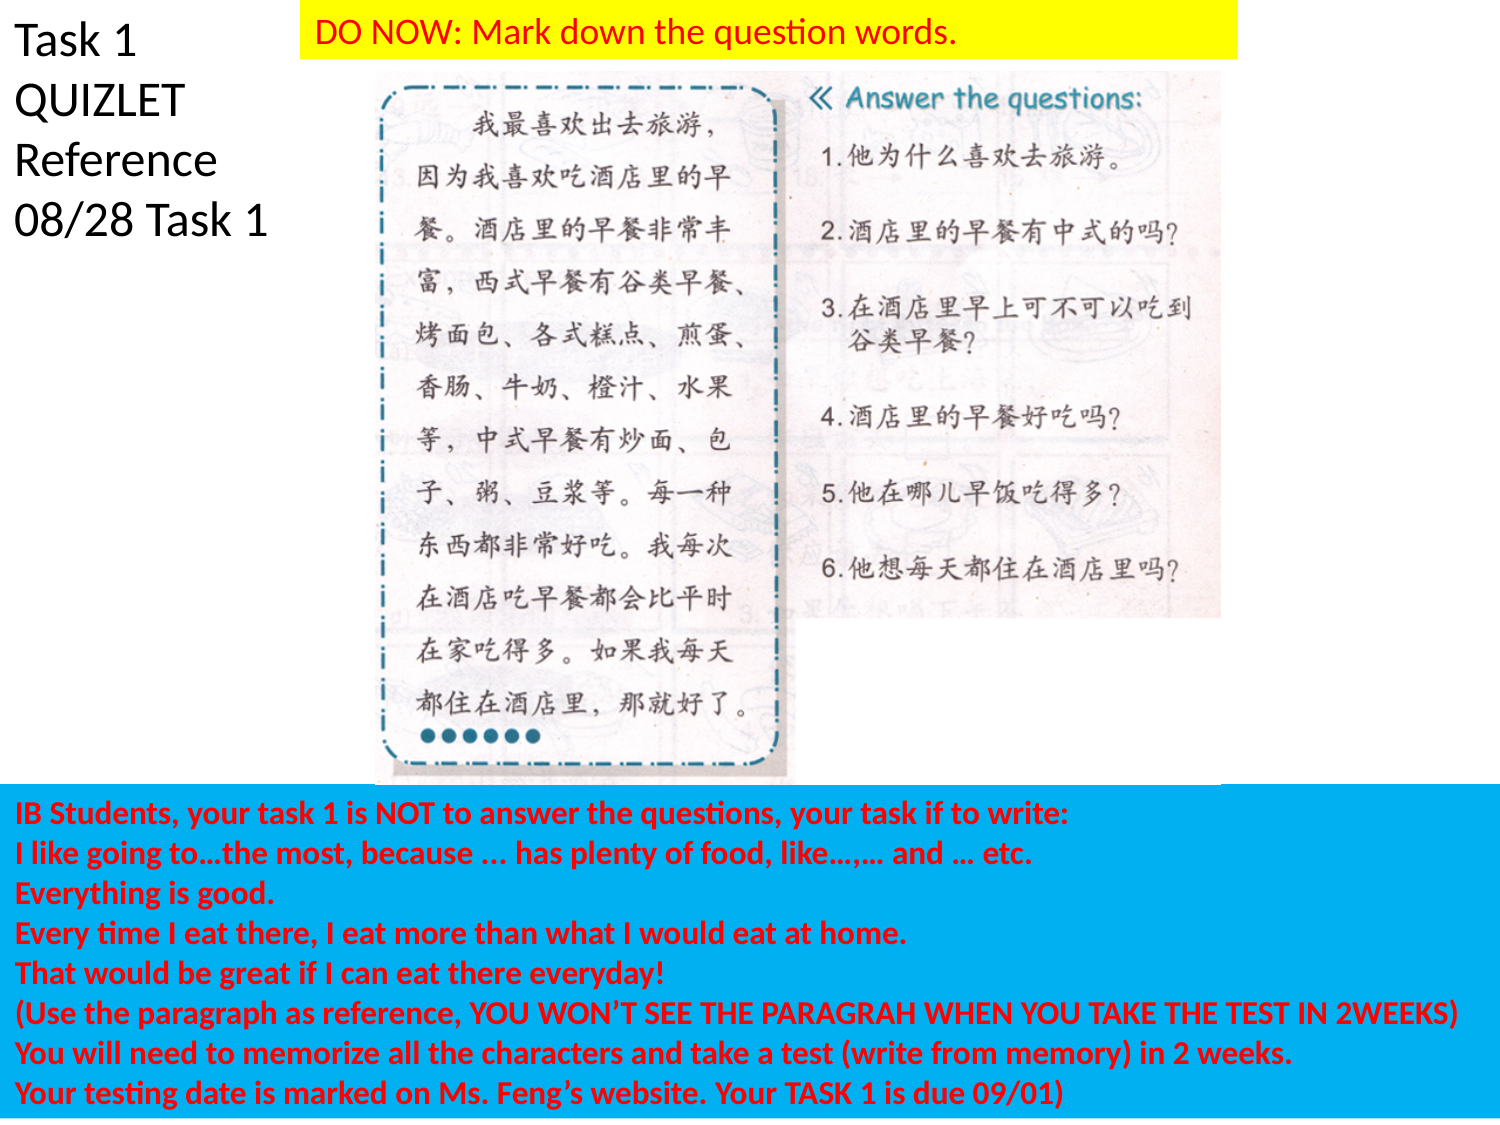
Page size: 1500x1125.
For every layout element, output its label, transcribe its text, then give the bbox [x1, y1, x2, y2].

text_box IB Students, your task 1 is NOT to answer the questions, your task if to write: I like going to…the most, because ... has plenty of food, like…,… and … etc. Everything is good. Every time I eat there, I eat more than what I would eat at home. That would be great if I can eat there everyday! (Use the paragraph as reference, YOU WON’T SEE THE PARAGRAH WHEN YOU TAKE THE TEST IN 2WEEKS) You will need to memorize all the characters and take a test (write from memory) in 2 weeks. Your testing date is marked on Ms. Feng’s website. Your TASK 1 is due 09/01) [0, 784, 1500, 1119]
picture [374, 71, 1222, 784]
text_box Task 1 QUIZLET Reference 08/28 Task 1 [0, 0, 562, 315]
text_box DO NOW: Mark down the question words. [300, 0, 1238, 60]
